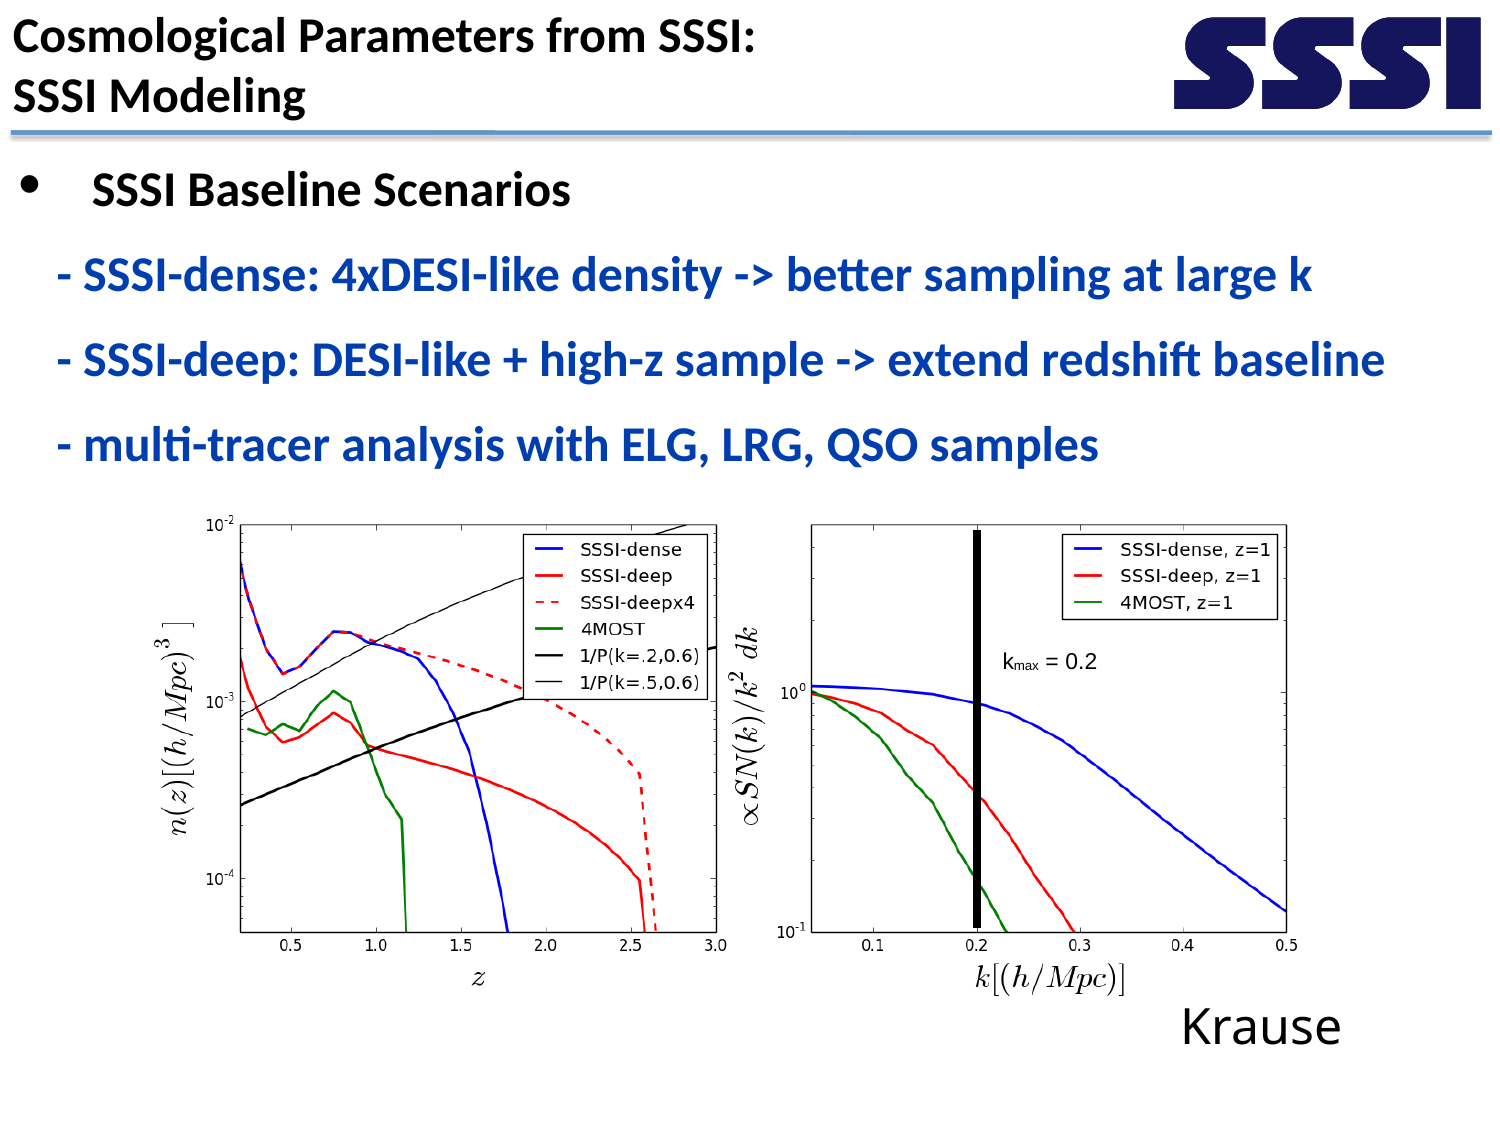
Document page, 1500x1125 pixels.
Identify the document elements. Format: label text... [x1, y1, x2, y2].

text_box Krause [1172, 1025, 1352, 1063]
text_box SSSI Baseline Scenarios - SSSI-dense: 4xDESI-like density -> better sampling at large k - SSSI-deep: DESI-like + high-z sample -> extend redshift baseline - multi-tracer analysis with ELG, LRG, QSO samples [10, 150, 1482, 1072]
title Cosmological Parameters from SSSI: SSSI Modeling [10, 0, 1142, 151]
picture [1166, 12, 1488, 119]
picture [71, 470, 1422, 1019]
